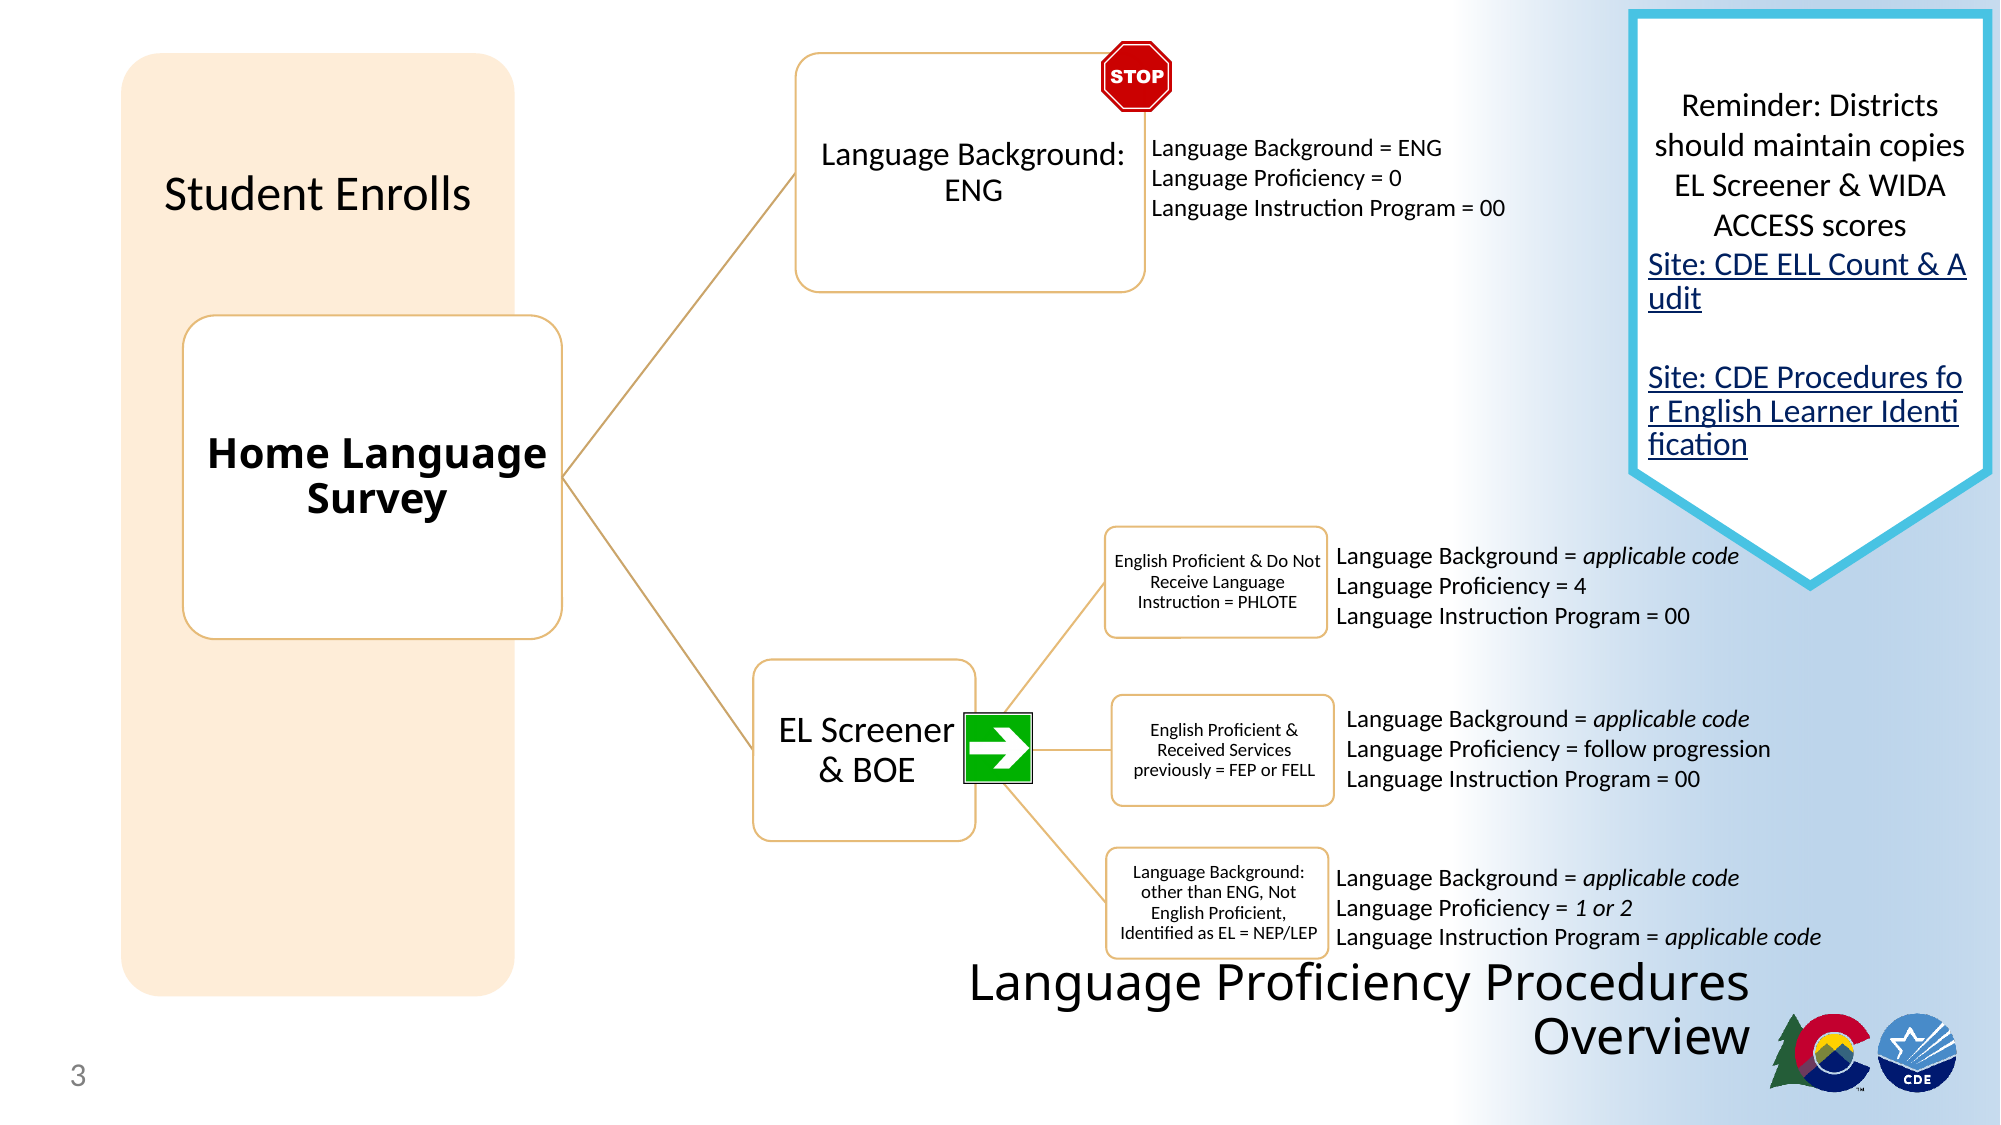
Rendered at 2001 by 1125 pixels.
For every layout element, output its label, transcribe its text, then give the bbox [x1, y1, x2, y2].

title Language Proficiency Procedures Overview [753, 982, 1751, 1125]
text_box Language Background = applicable code Language Proficiency = 4 Language Instruction Program = 00 [1565, 532, 1770, 638]
text_box Language Background = applicable code Language Proficiency = 1 or 2 Language Instruction Program = applicable code [1565, 853, 1839, 959]
text_box Reminder: Districts should maintain copies EL Screener & WIDA ACCESS scores Site: CDE ELL Count & Audit Site: CDE Procedures for English Learner Identification [1632, 12, 1989, 587]
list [69, 53, 1565, 997]
picture [1768, 1012, 1957, 1093]
text_box Language Background = applicable code Language Proficiency = follow progression Language Instruction Program = 00 [1565, 695, 1811, 801]
picture [1101, 41, 1172, 112]
slide_number 3 [54, 1042, 505, 1103]
picture [962, 713, 1034, 783]
